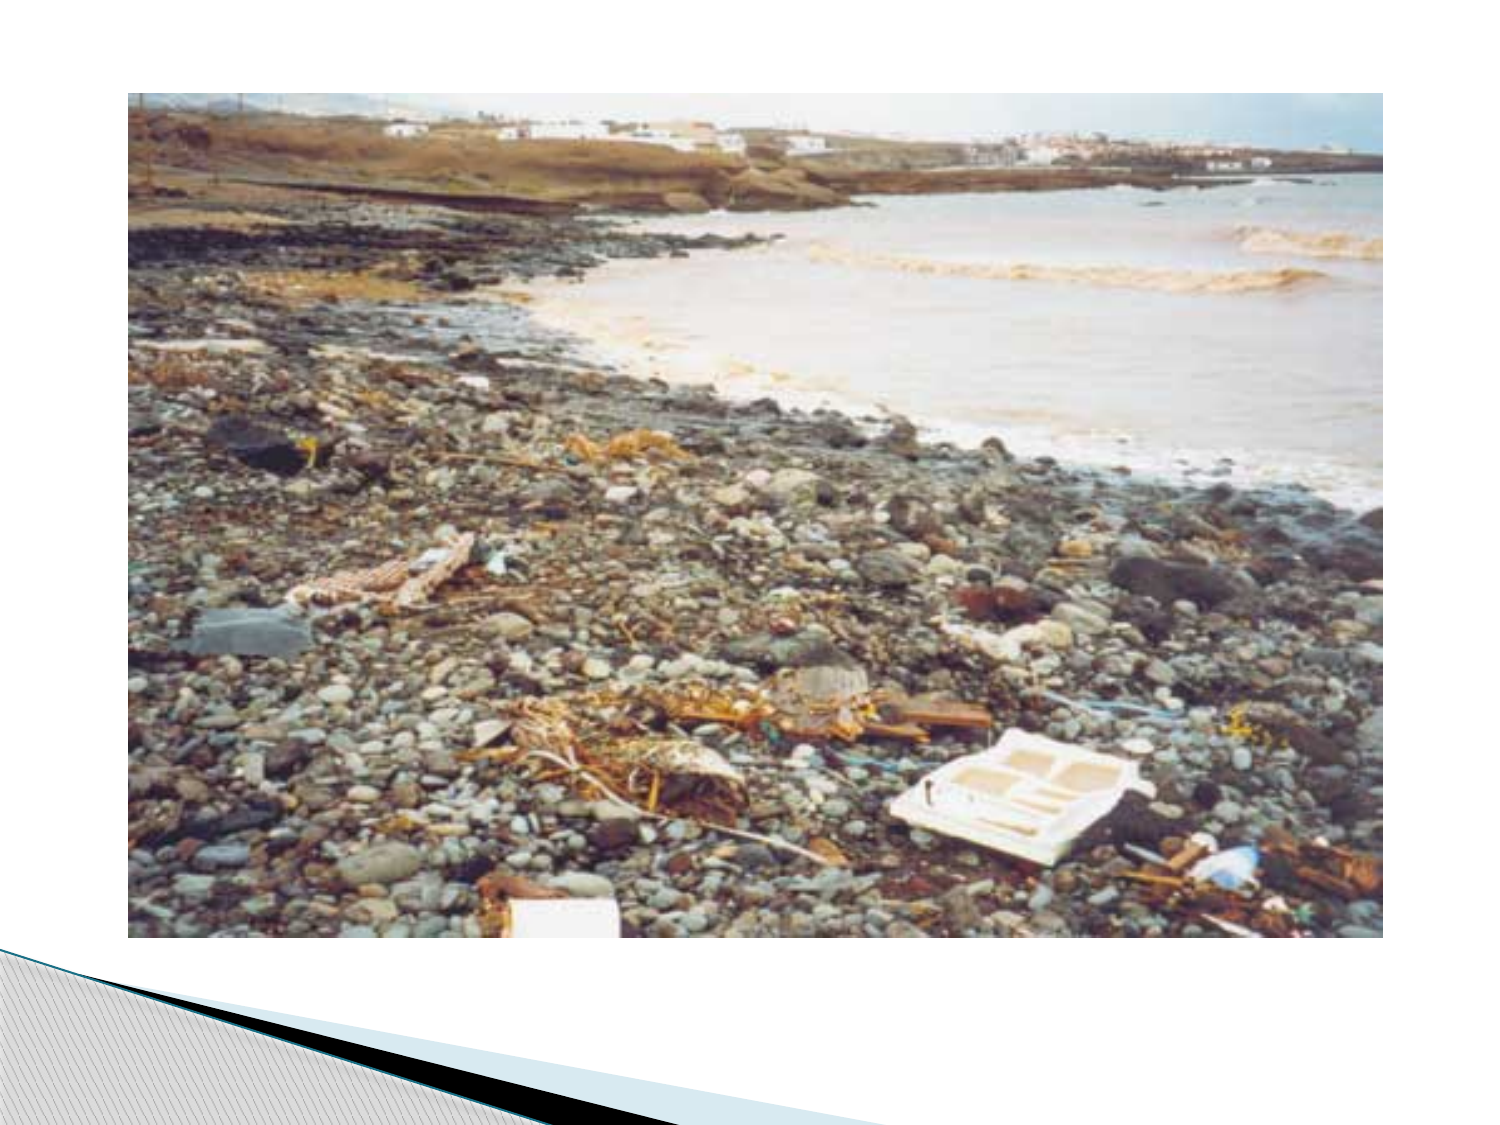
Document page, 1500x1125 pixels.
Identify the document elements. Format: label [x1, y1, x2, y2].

picture [128, 93, 1384, 938]
